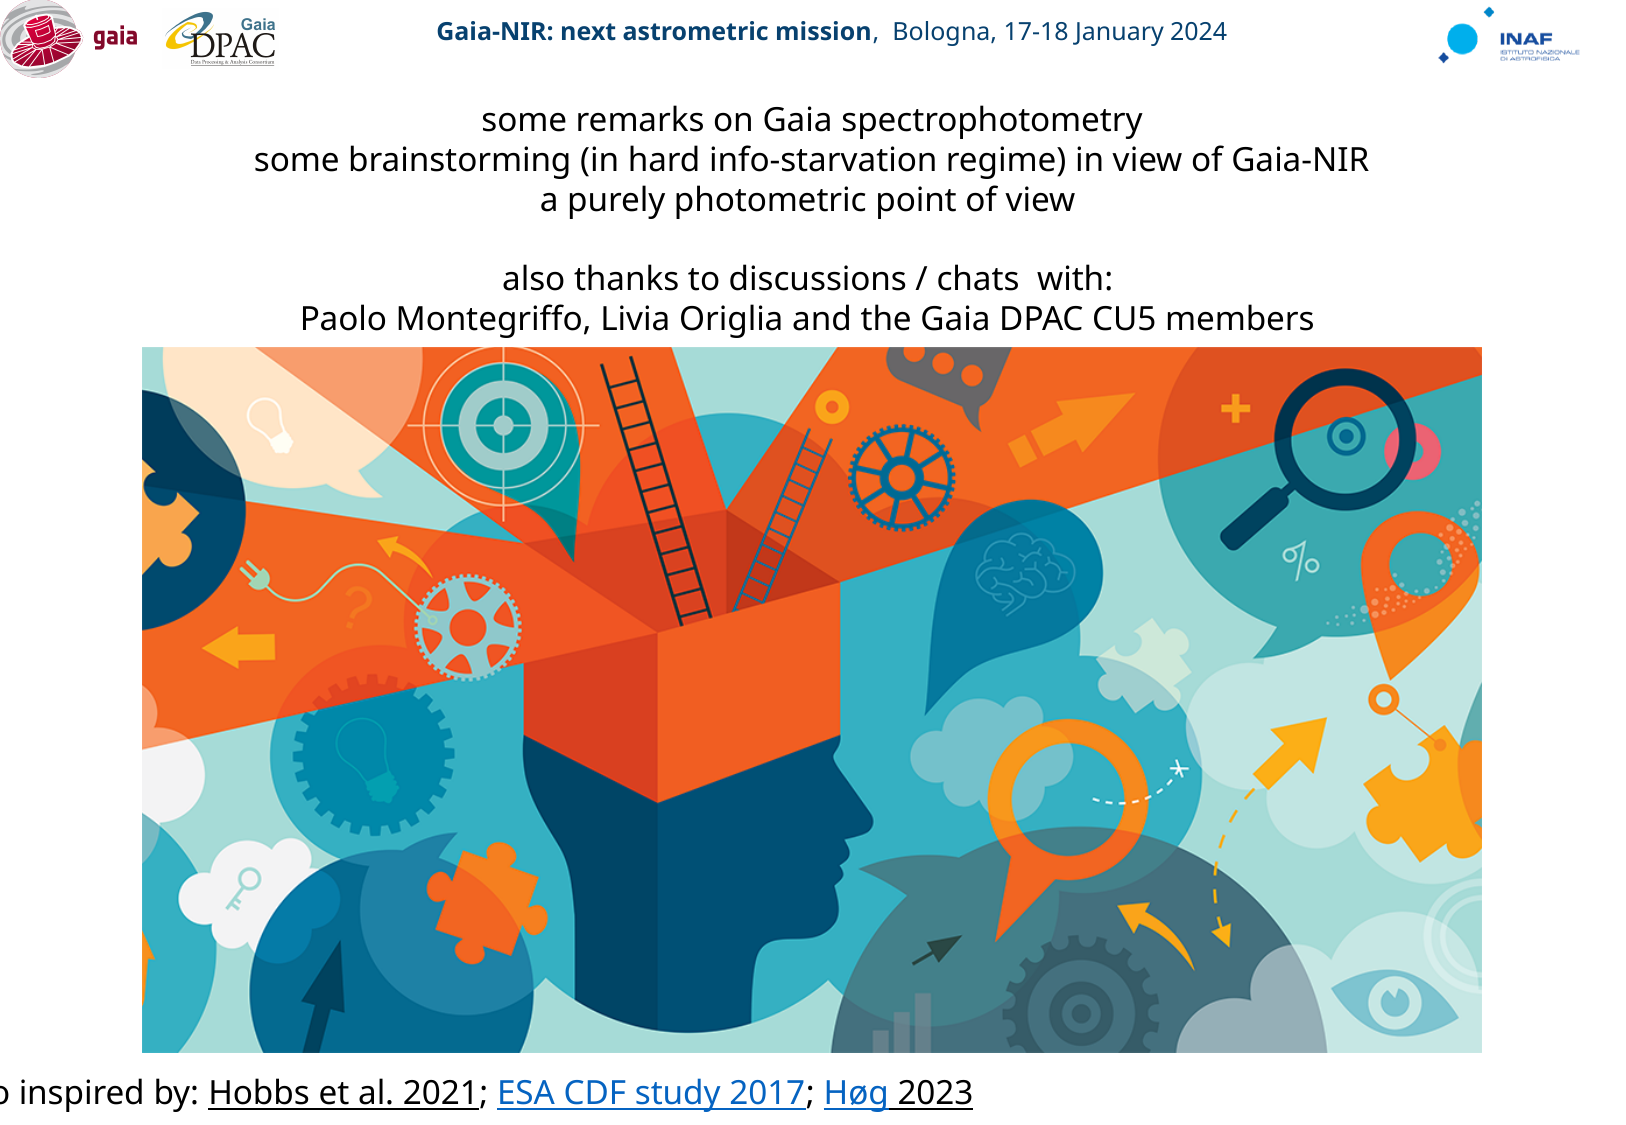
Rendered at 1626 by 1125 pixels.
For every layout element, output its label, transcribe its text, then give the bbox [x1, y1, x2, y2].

picture [162, 8, 279, 69]
picture [142, 458, 200, 575]
picture [1392, 0, 1625, 100]
picture [0, 0, 137, 78]
picture [142, 347, 1483, 1053]
text_box some remarks on Gaia spectrophotometry some brainstorming (in hard info-starvation regime) in view of Gaia-NIR a purely photometric point of view also thanks to discussions / chats with: Paolo Montegriffo, Livia Origlia and the Gaia DPAC CU5 members [0, 90, 1625, 345]
text_box Gaia-NIR: next astrometric mission, Bologna, 17-18 January 2024 [306, 8, 1365, 54]
text_box Also inspired by: Hobbs et al. 2021; ESA CDF study 2017; Høg 2023 [0, 1064, 998, 1125]
